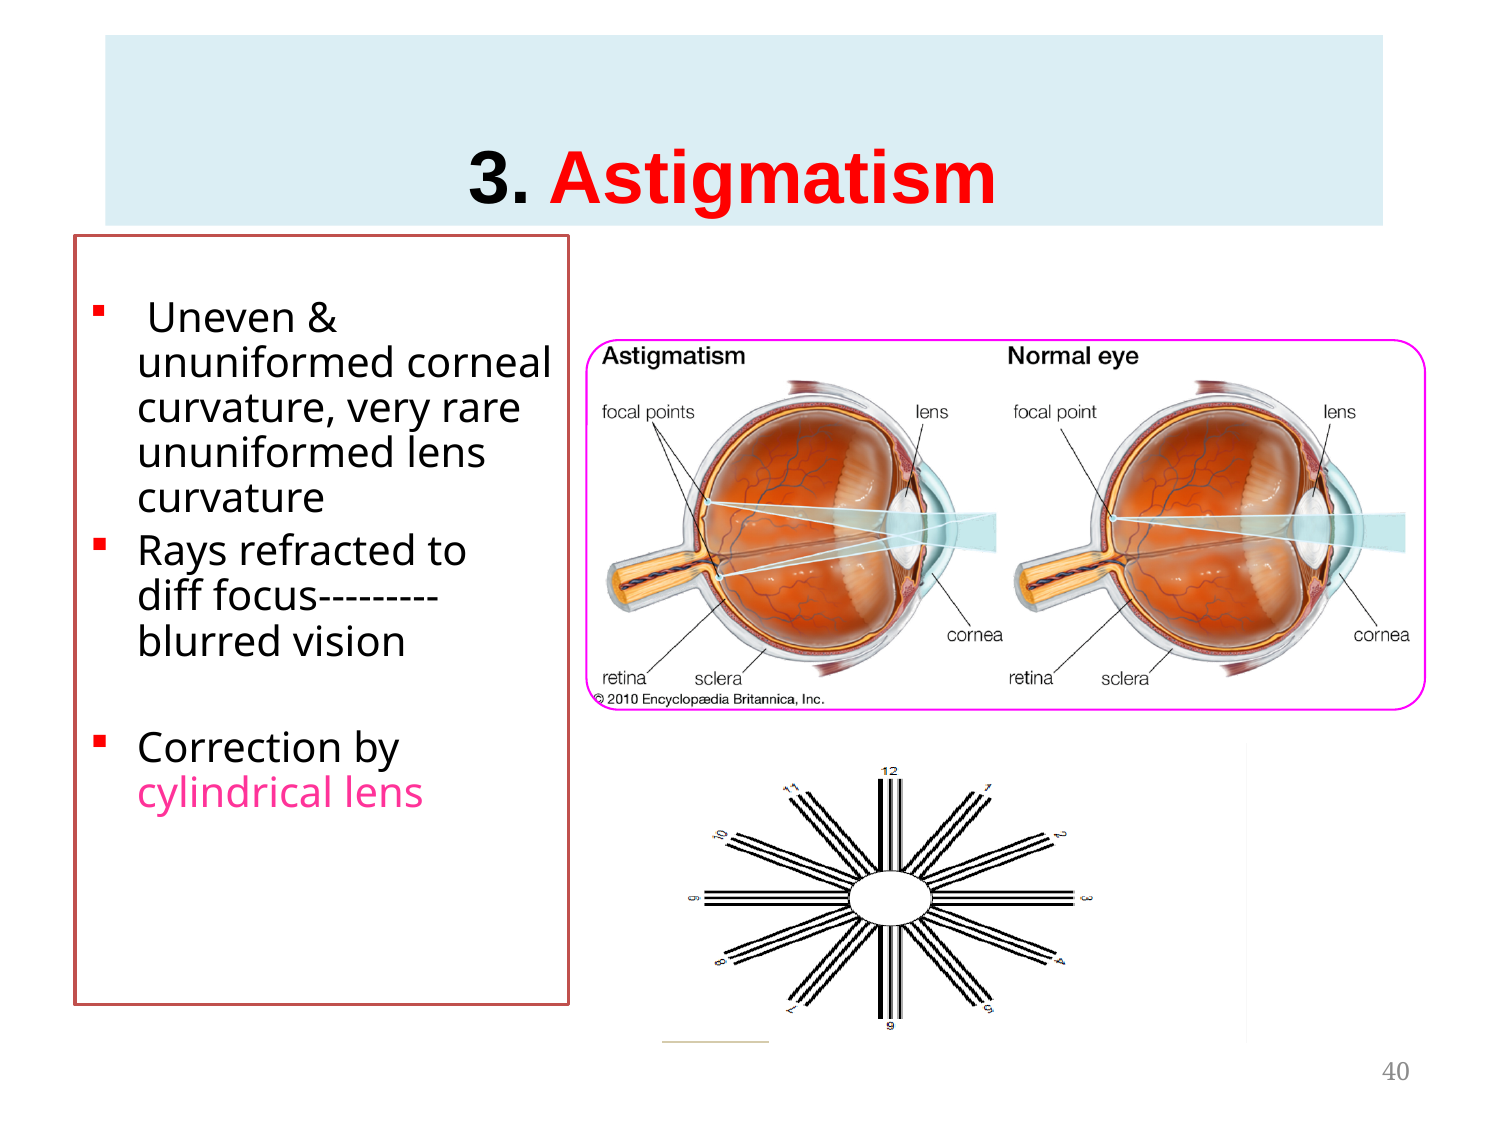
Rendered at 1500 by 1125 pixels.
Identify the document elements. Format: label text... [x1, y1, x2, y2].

list Uneven & ununiformed corneal curvature, very rare ununiformed lens curvature Rays refracted to diff focus---------blurred vision Correction by cylindrical lens [75, 235, 569, 1005]
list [586, 339, 1426, 710]
picture [655, 743, 1247, 1043]
title 3. Astigmatism [105, 35, 1383, 226]
slide_number 40 [1074, 1042, 1425, 1103]
